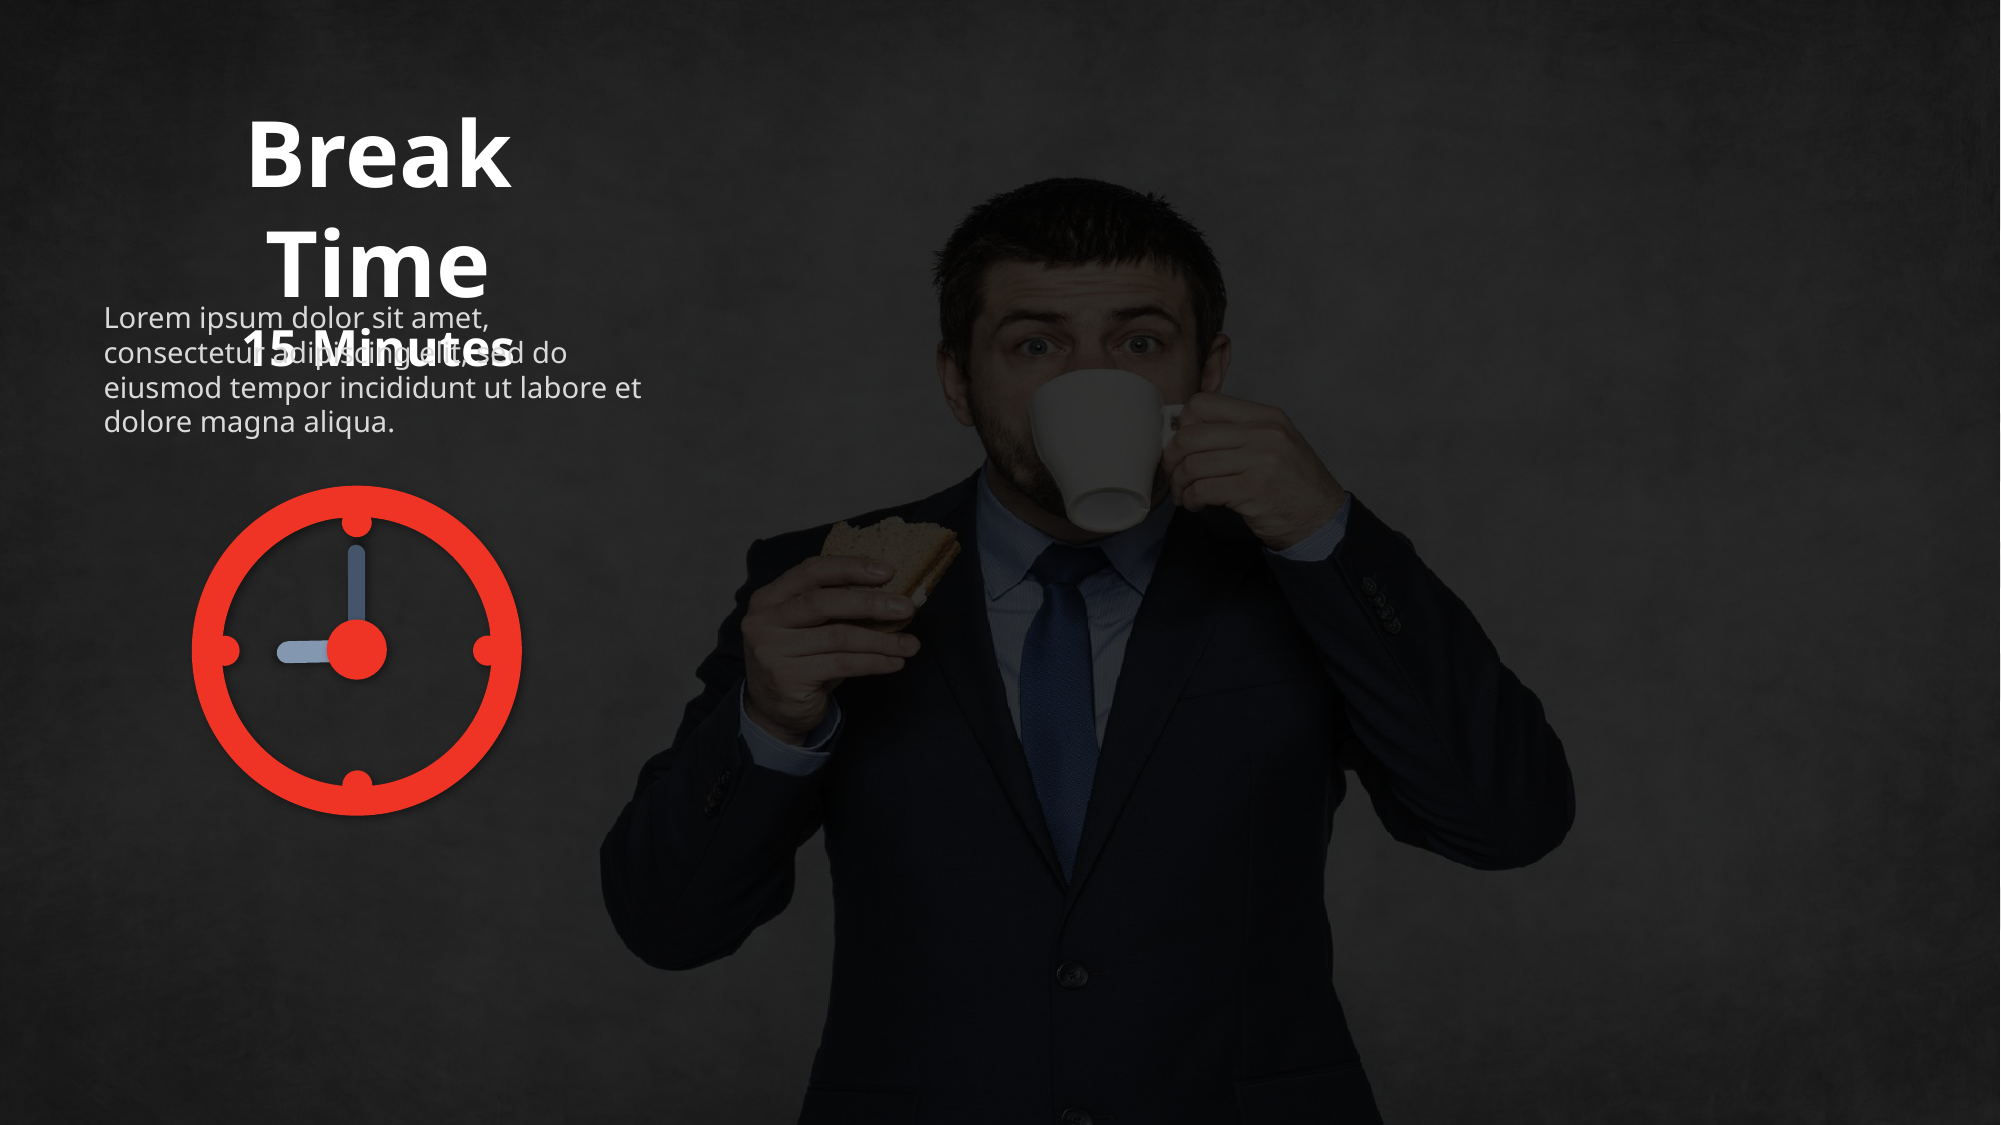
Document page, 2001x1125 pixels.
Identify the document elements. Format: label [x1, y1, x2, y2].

text_box [0, 0, 2000, 1125]
text_box [306, 556, 395, 618]
text_box [306, 672, 395, 753]
text_box [88, 88, 659, 413]
text_box [190, 484, 523, 817]
text_box [278, 618, 446, 672]
